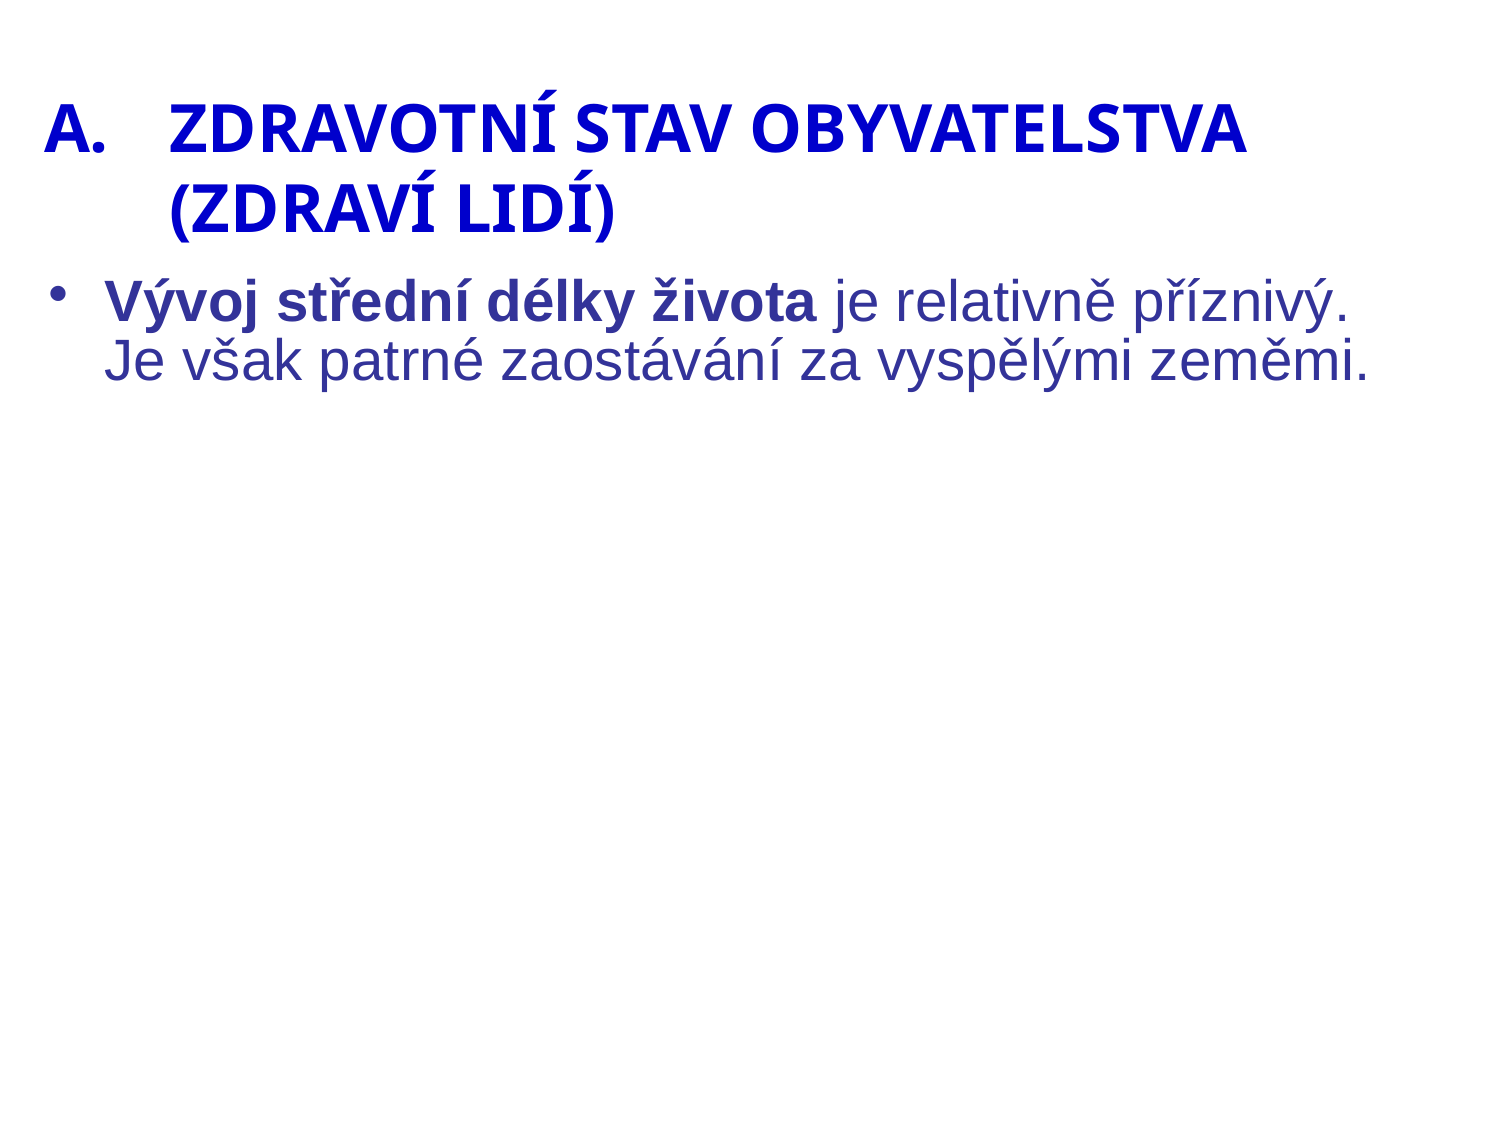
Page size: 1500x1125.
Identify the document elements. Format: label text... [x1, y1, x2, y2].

list Vývoj střední délky života je relativně příznivý. Je však patrné zaostávání za vyspělými zeměmi. [33, 338, 1411, 1063]
text_box ZDRAVOTNÍ STAV OBYVATELSTVA (ZDRAVÍ LIDÍ) [29, 78, 1500, 338]
